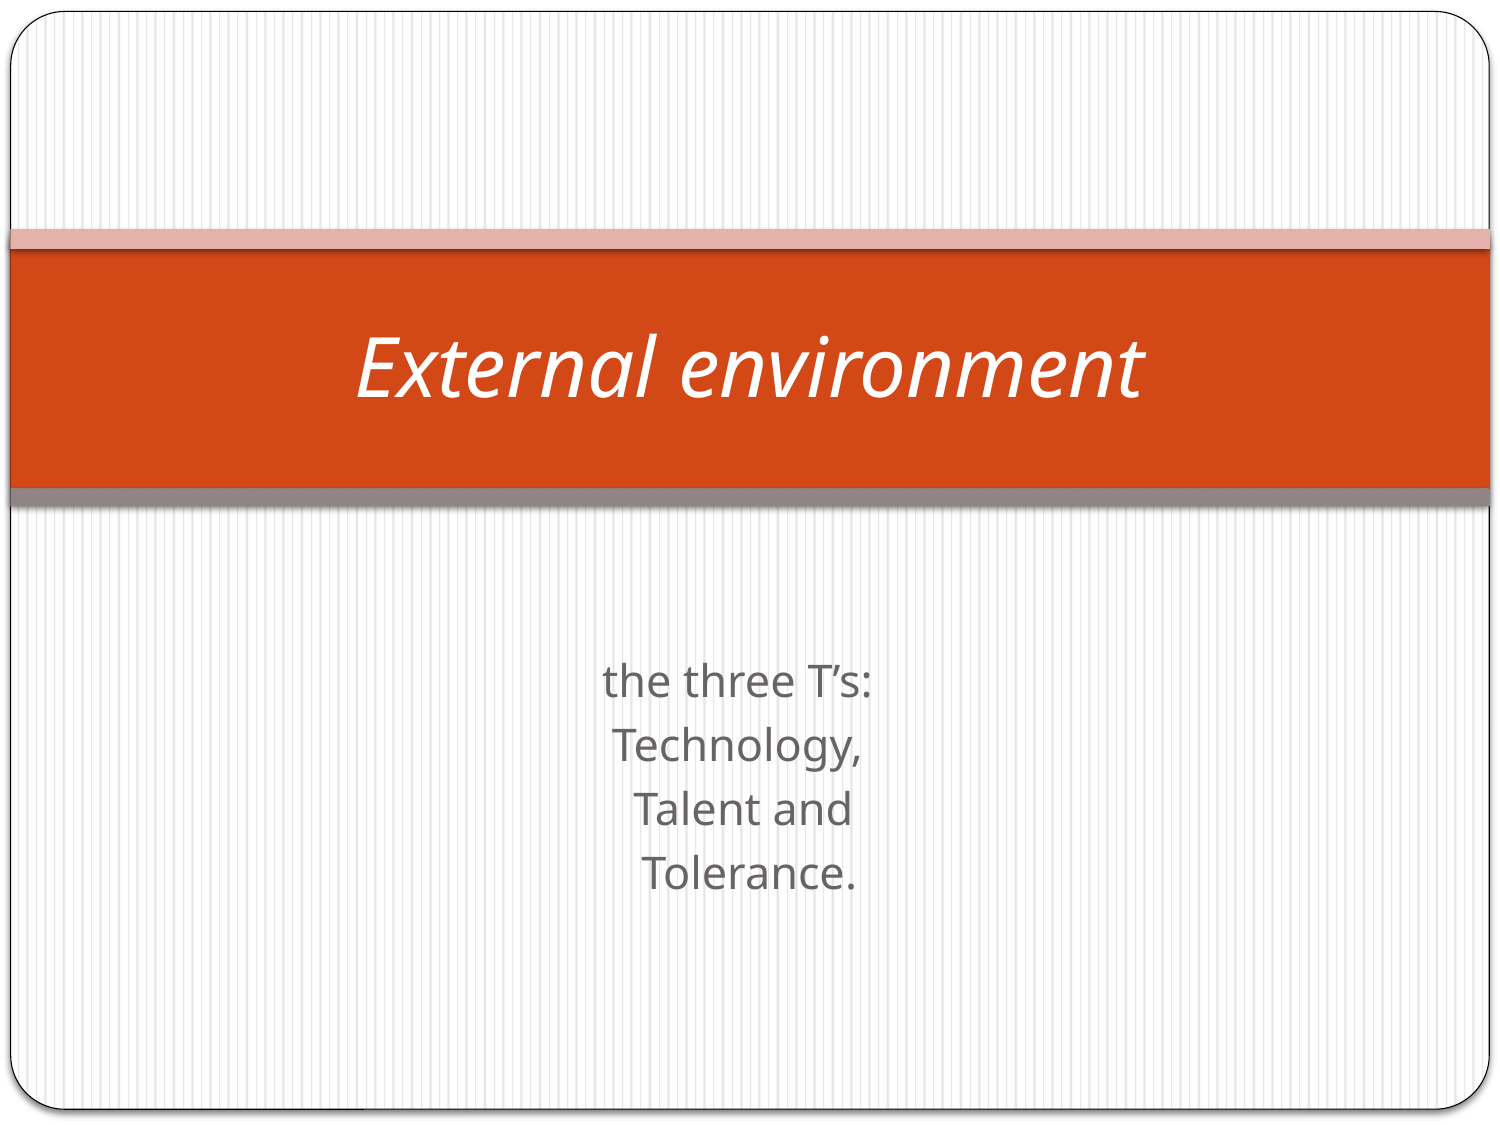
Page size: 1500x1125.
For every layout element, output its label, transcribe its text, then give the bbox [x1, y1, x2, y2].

title External environment [75, 247, 1425, 489]
subtitle the three T’s: Technology, Talent and Tolerance. [218, 645, 1269, 908]
